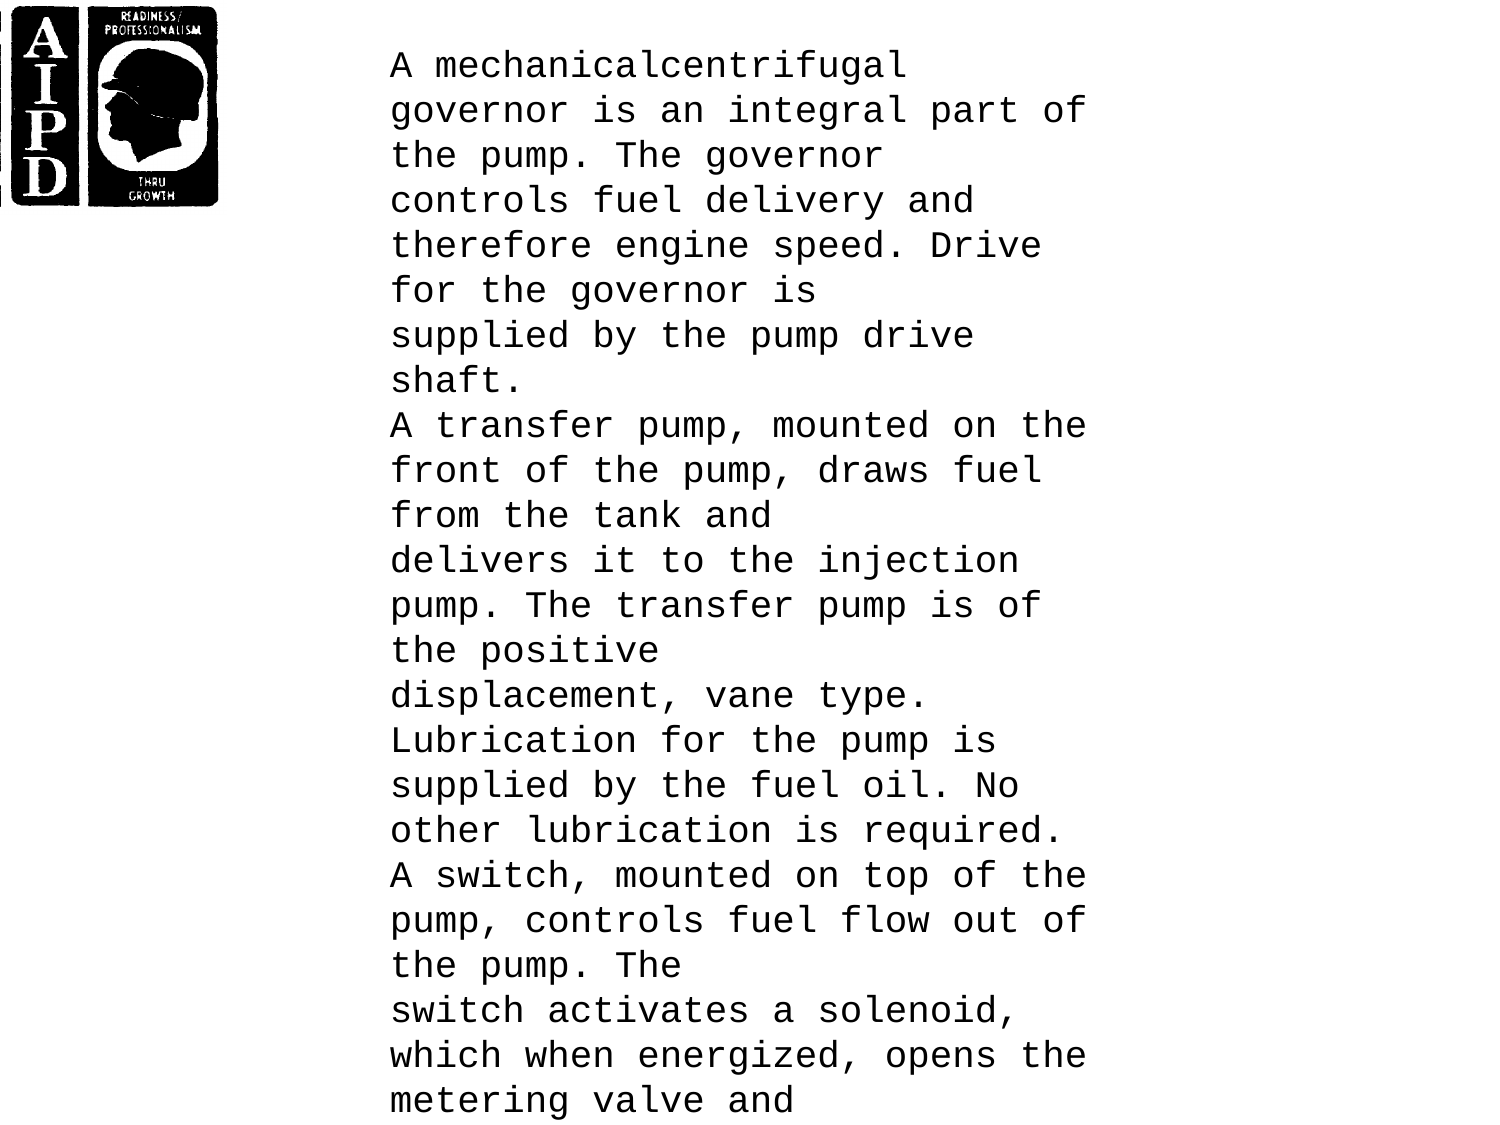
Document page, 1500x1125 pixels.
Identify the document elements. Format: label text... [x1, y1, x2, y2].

picture [0, 0, 228, 215]
text_box A mechanicalcentrifugal governor is an integral part of the pump. The governor controls fuel delivery and therefore engine speed. Drive for the governor is supplied by the pump drive shaft. A transfer pump, mounted on the front of the pump, draws fuel from the tank and delivers it to the injection pump. The transfer pump is of the positive displacement, vane type. Lubrication for the pump is supplied by the fuel oil. No other lubrication is required. A switch, mounted on top of the pump, controls fuel flow out of the pump. The switch activates a solenoid, which when energized, opens the metering valve and allows fuel to flow from the pump to the engine. When the master switch on the instrument panel is placed in the off position, the solenoid closes the valve, ending fuel delivery and stopping the engine. [374, 32, 1125, 1125]
